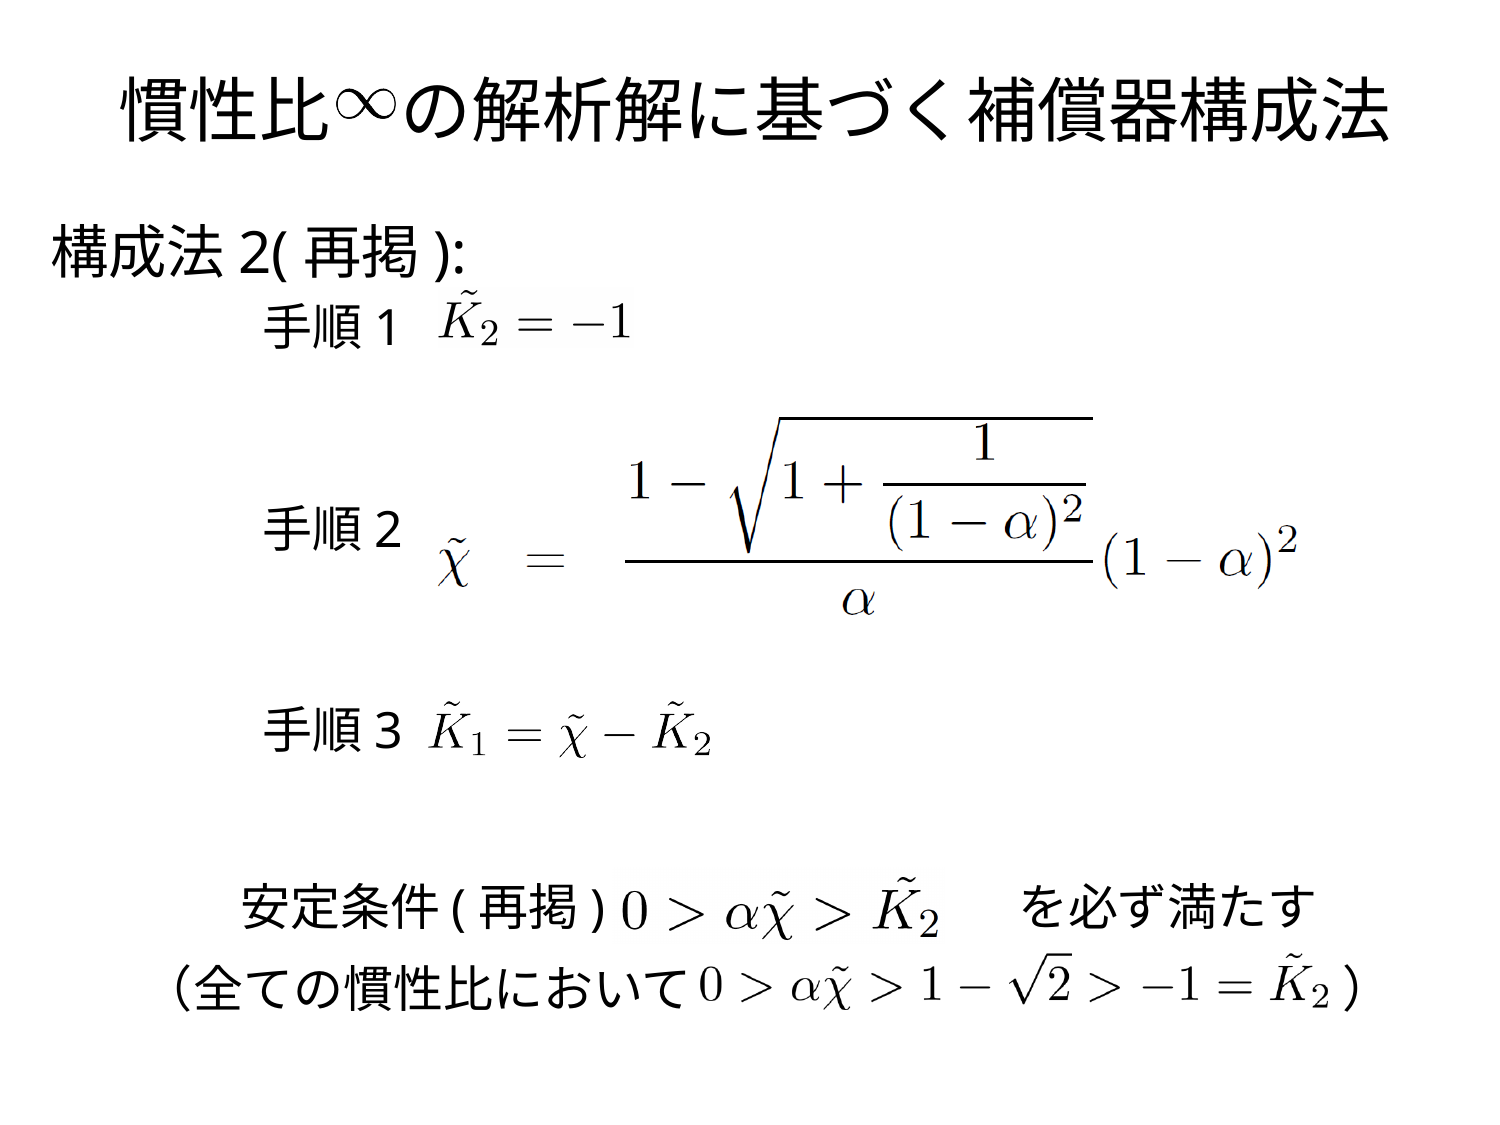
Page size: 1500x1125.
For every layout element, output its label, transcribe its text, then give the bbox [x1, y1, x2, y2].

text_box 手順1 [248, 293, 428, 363]
picture [427, 413, 1304, 635]
text_box 手順3 [248, 691, 428, 766]
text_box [225, 867, 1356, 945]
picture [438, 287, 634, 348]
picture [336, 88, 396, 119]
text_box 手順2 [248, 489, 427, 565]
text_box 構成法2(再掲): [35, 207, 482, 293]
title 慣性比 の解析解に基づく補償器構成法 [103, 59, 1435, 169]
picture [700, 953, 1328, 1010]
text_box （ ） [127, 950, 1408, 1026]
picture [427, 701, 710, 758]
